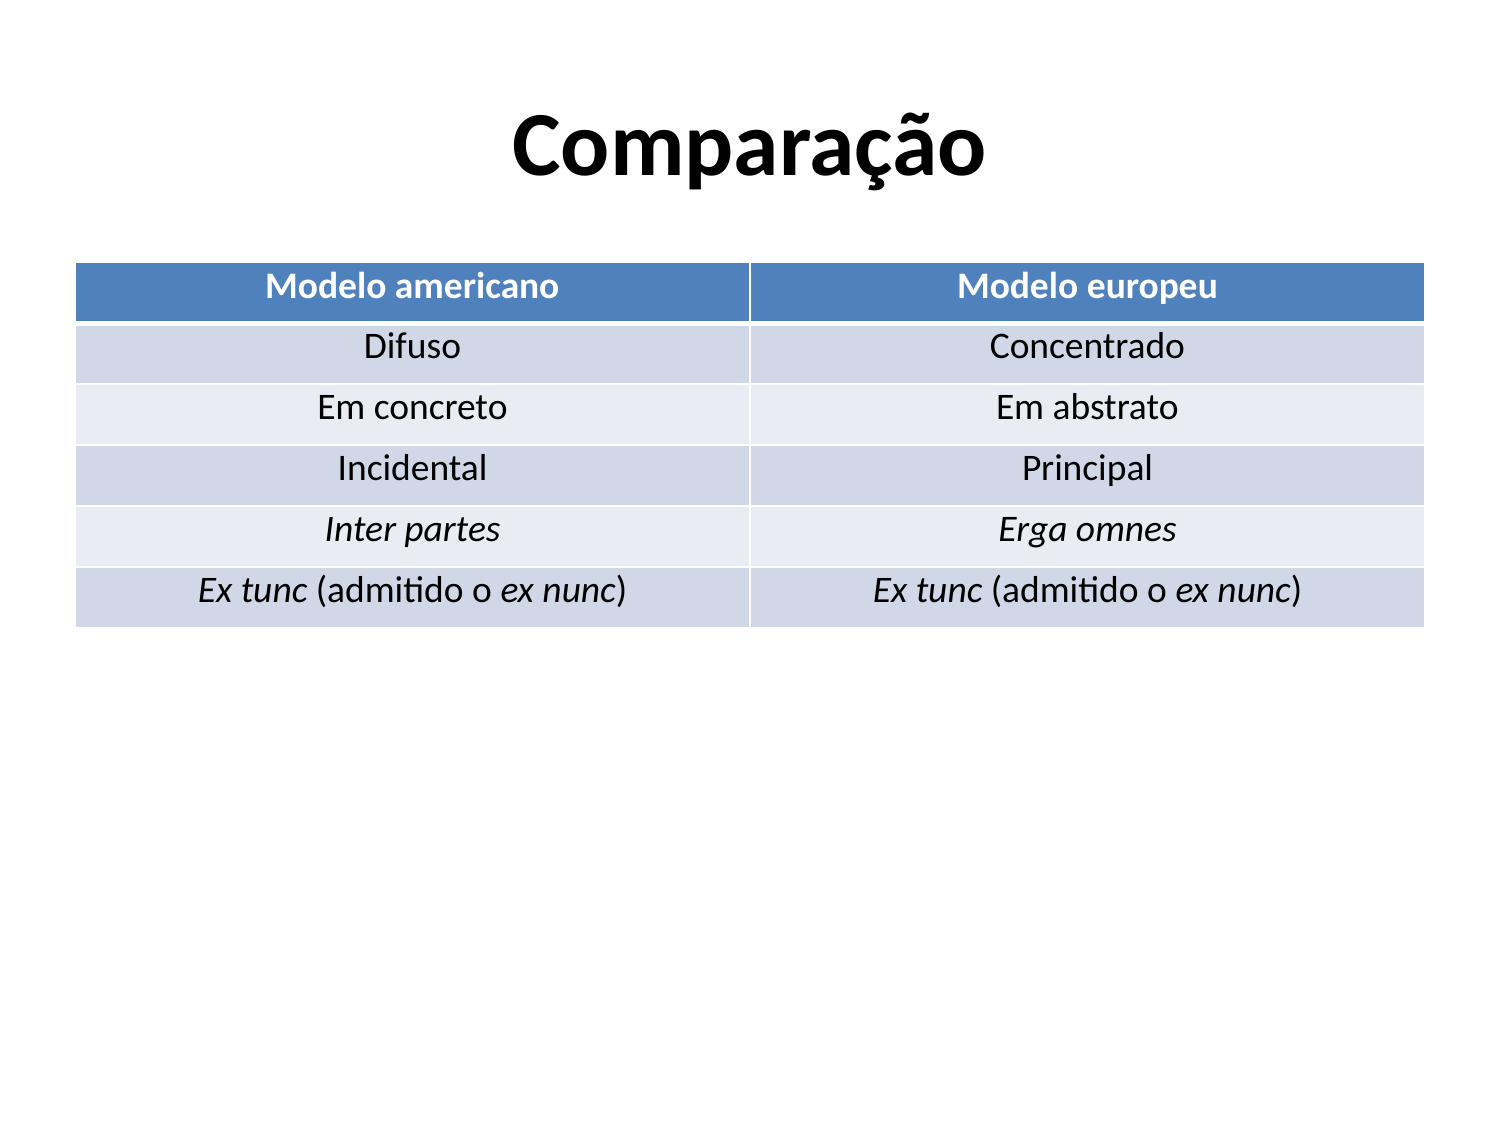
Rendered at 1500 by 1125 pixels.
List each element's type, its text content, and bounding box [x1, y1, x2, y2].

table_cell Ex tunc (admitido o ex nunc) [751, 568, 1424, 627]
table_cell Difuso [76, 326, 749, 383]
table_cell Em abstrato [751, 385, 1424, 444]
table_cell Erga omnes [751, 507, 1424, 566]
table_header Modelo europeu [751, 263, 1424, 321]
table_header Modelo americano [76, 263, 749, 321]
table_cell Ex tunc (admitido o ex nunc) [76, 568, 749, 627]
table_cell Inter partes [76, 507, 749, 566]
title Comparação [75, 45, 1425, 233]
table_cell Concentrado [751, 326, 1424, 383]
table_cell Principal [751, 446, 1424, 505]
table_cell Incidental [76, 446, 749, 505]
table_cell Em concreto [76, 385, 749, 444]
